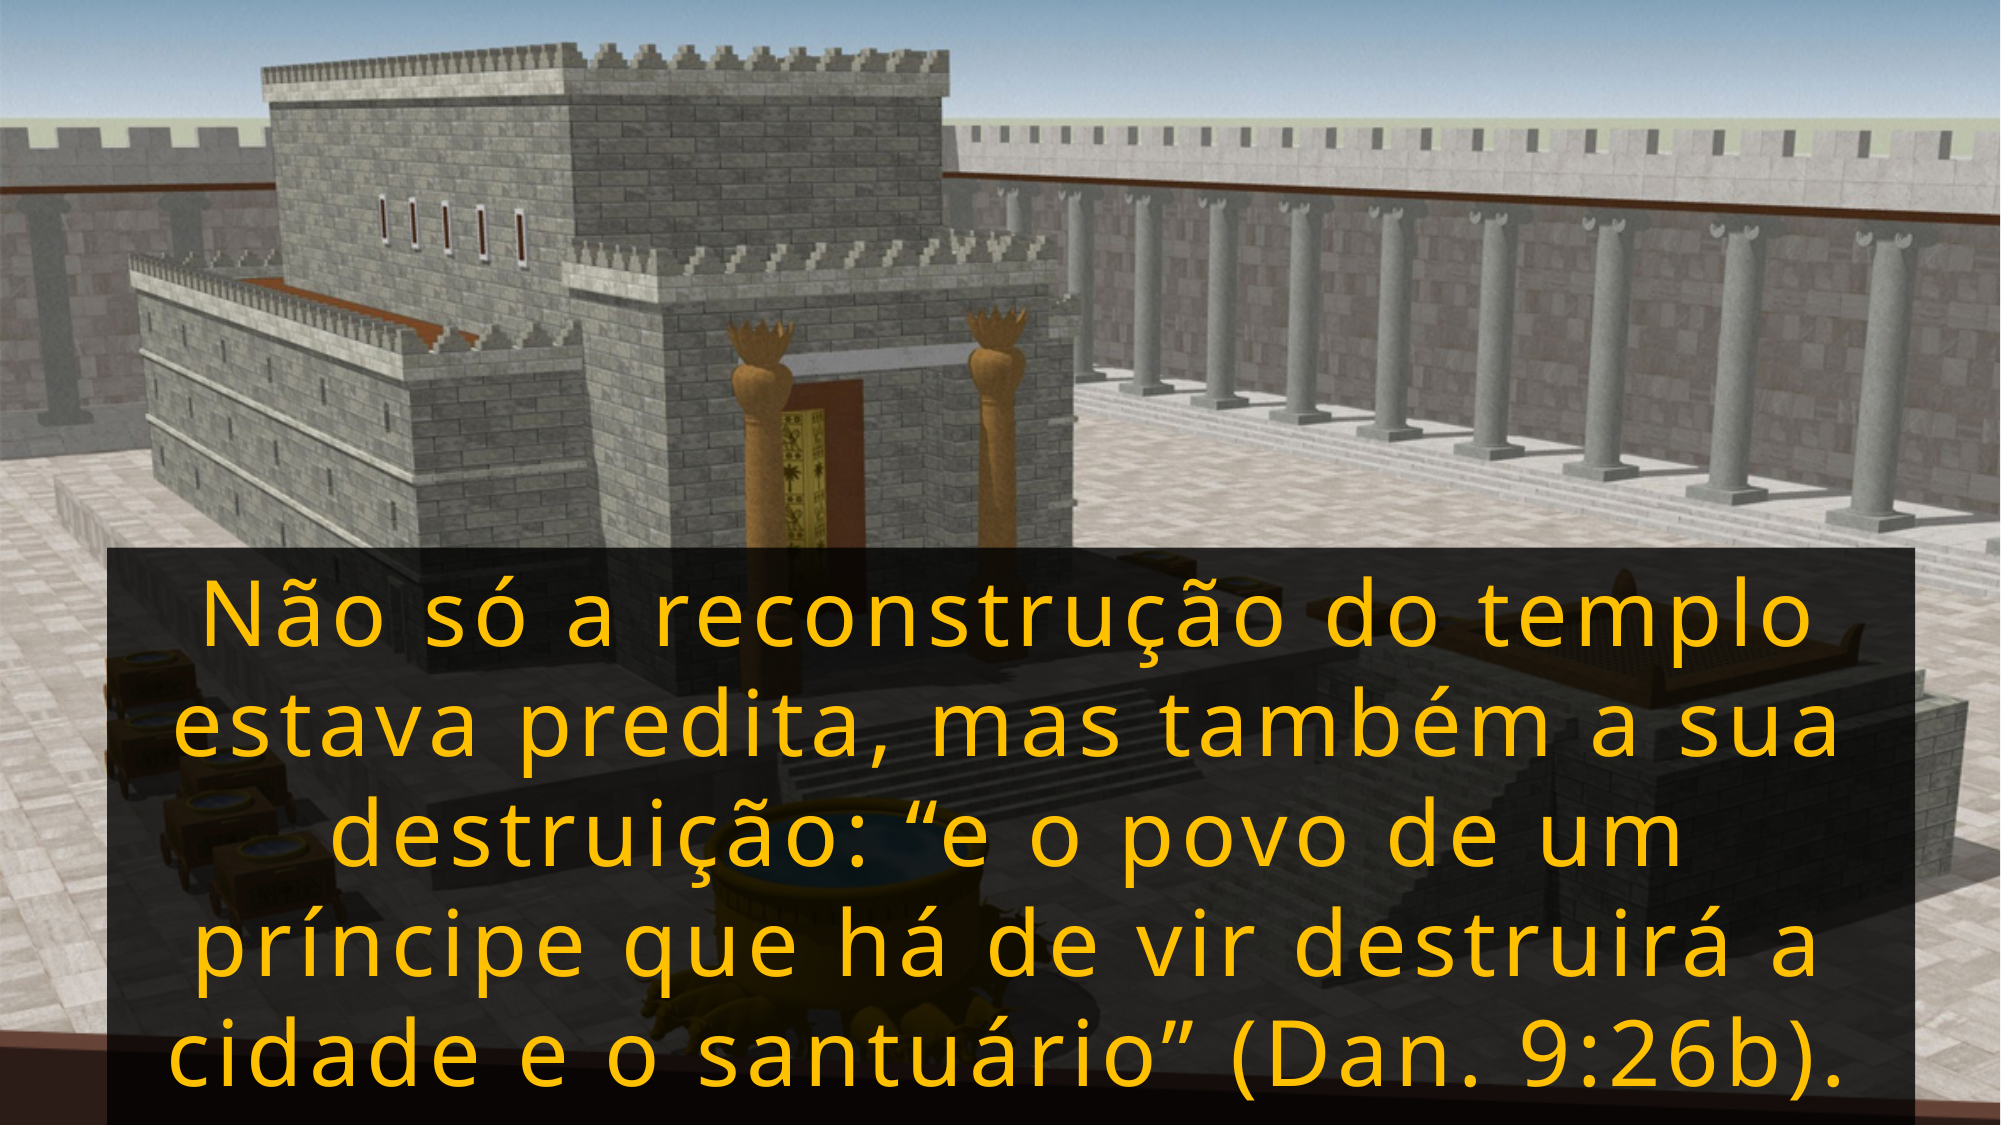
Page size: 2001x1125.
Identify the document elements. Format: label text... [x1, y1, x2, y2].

text_box Não só a reconstrução do templo estava predita, mas também a sua destruição: “e o povo de um príncipe que há de vir destruirá a cidade e o santuário” (Dan. 9:26b). Esta destruição foi realizada pelos romanos no ano 70 d.C. [107, 547, 1916, 1125]
picture [0, 0, 2001, 1125]
